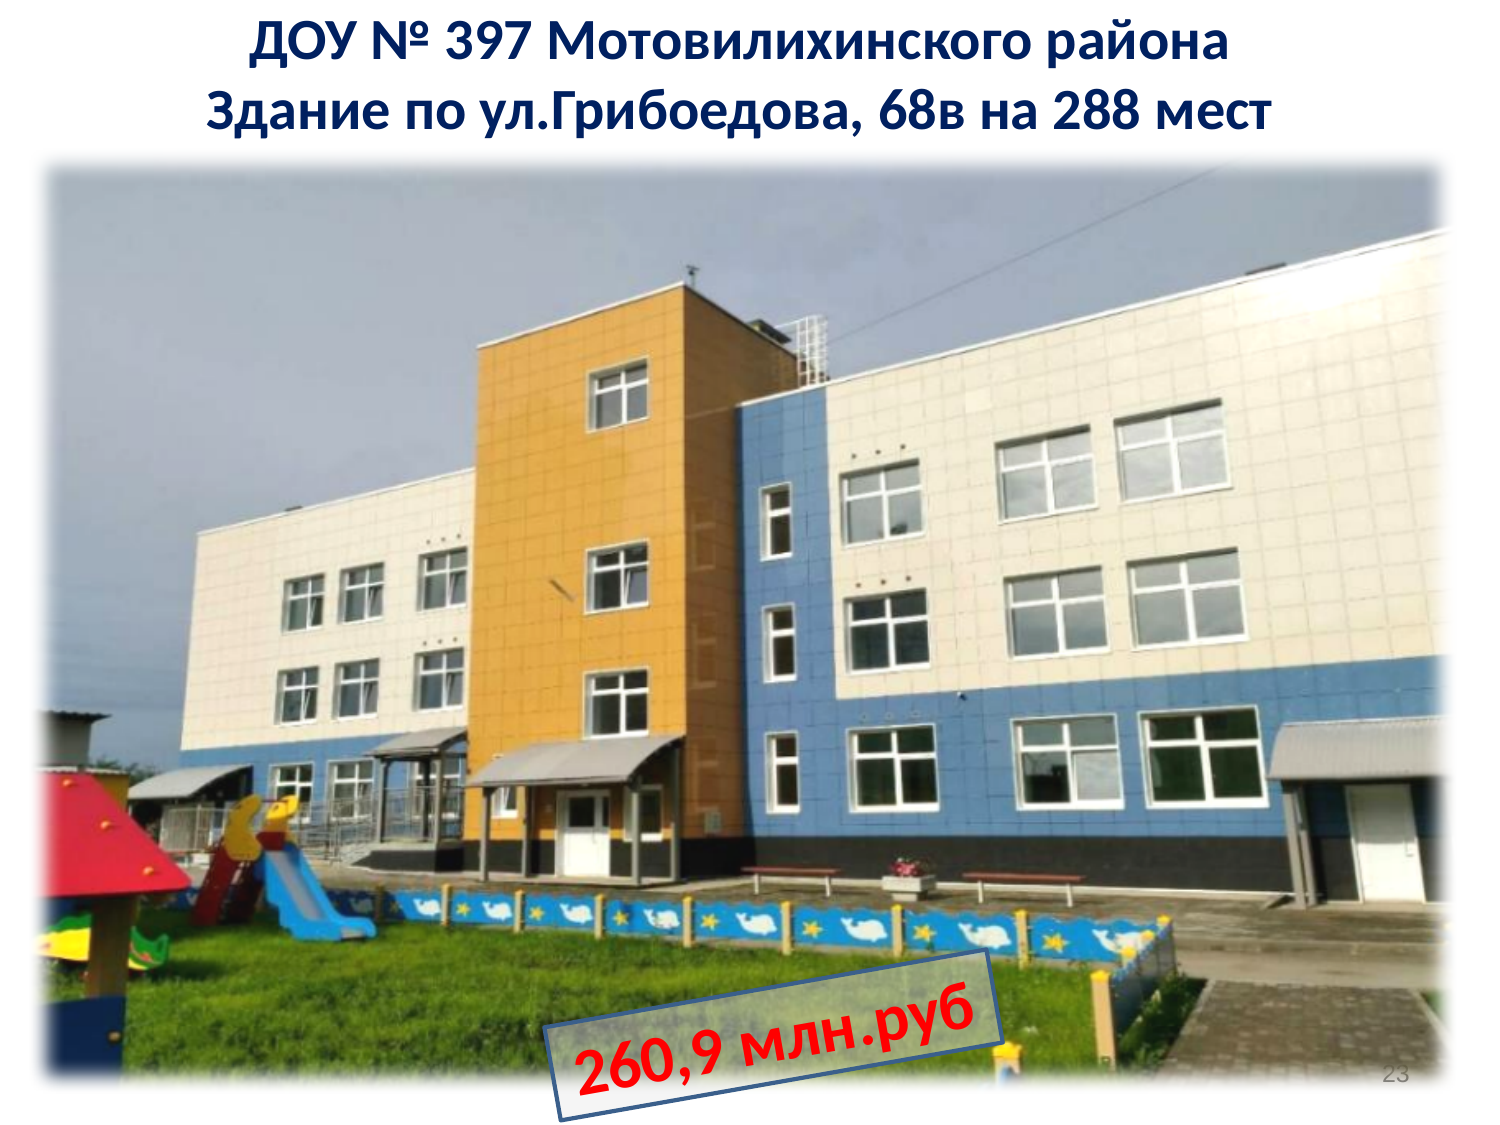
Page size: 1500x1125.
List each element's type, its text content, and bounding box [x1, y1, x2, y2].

title ДОУ № 397 Мотовилихинского района Здание по ул.Грибоедова, 68в на 288 мест [64, 0, 1415, 143]
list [29, 148, 1459, 1095]
text_box 260,9 млн.руб [555, 1102, 678, 1123]
